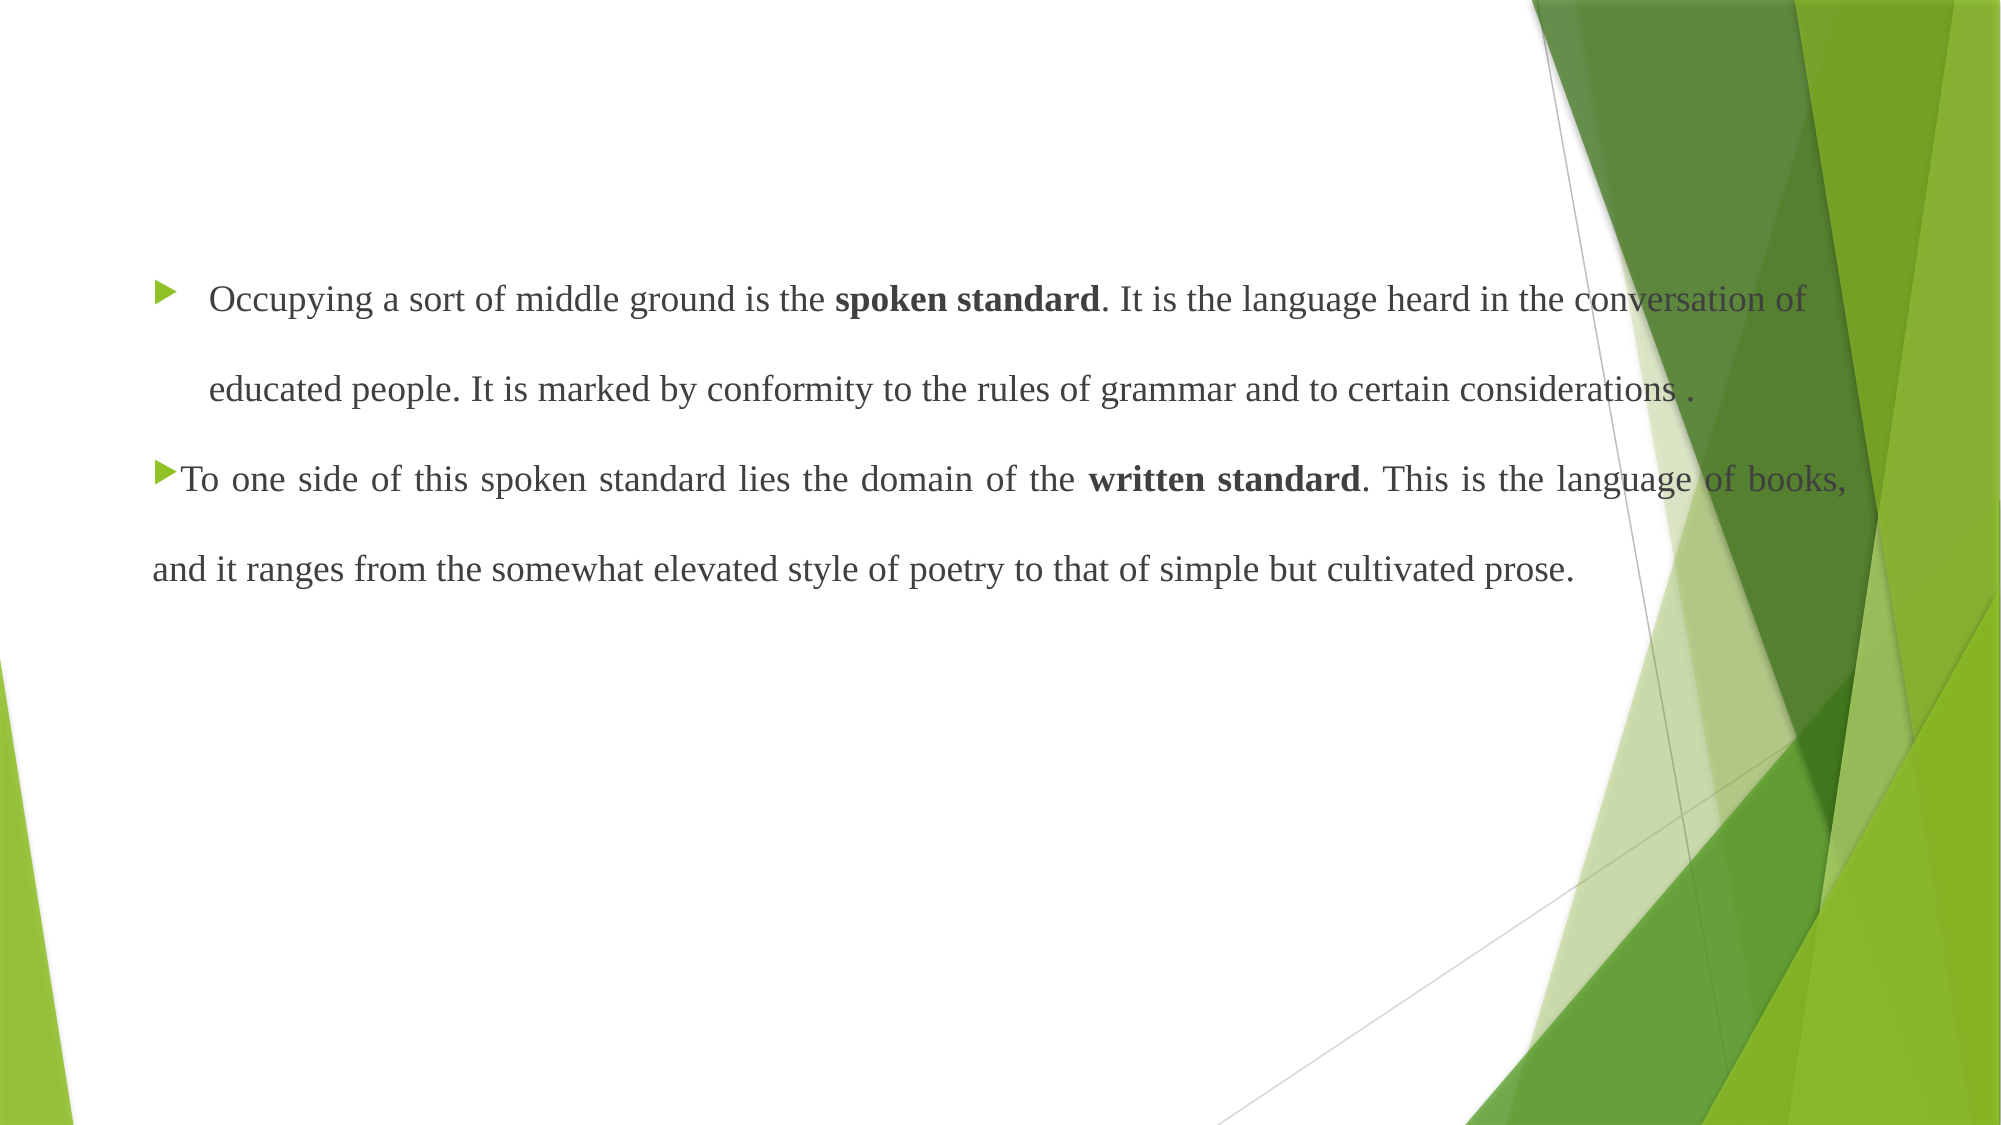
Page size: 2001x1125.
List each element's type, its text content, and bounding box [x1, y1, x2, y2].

list Occupying a sort of middle ground is the spoken standard. It is the language heard in the conversation of educated people. It is marked by conformity to the rules of grammar and to certain considerations . To one side of this spoken standard lies the domain of the written standard. This is the language of books, and it ranges from the somewhat elevated style of poetry to that of simple but cultivated prose. [137, 221, 1863, 1014]
